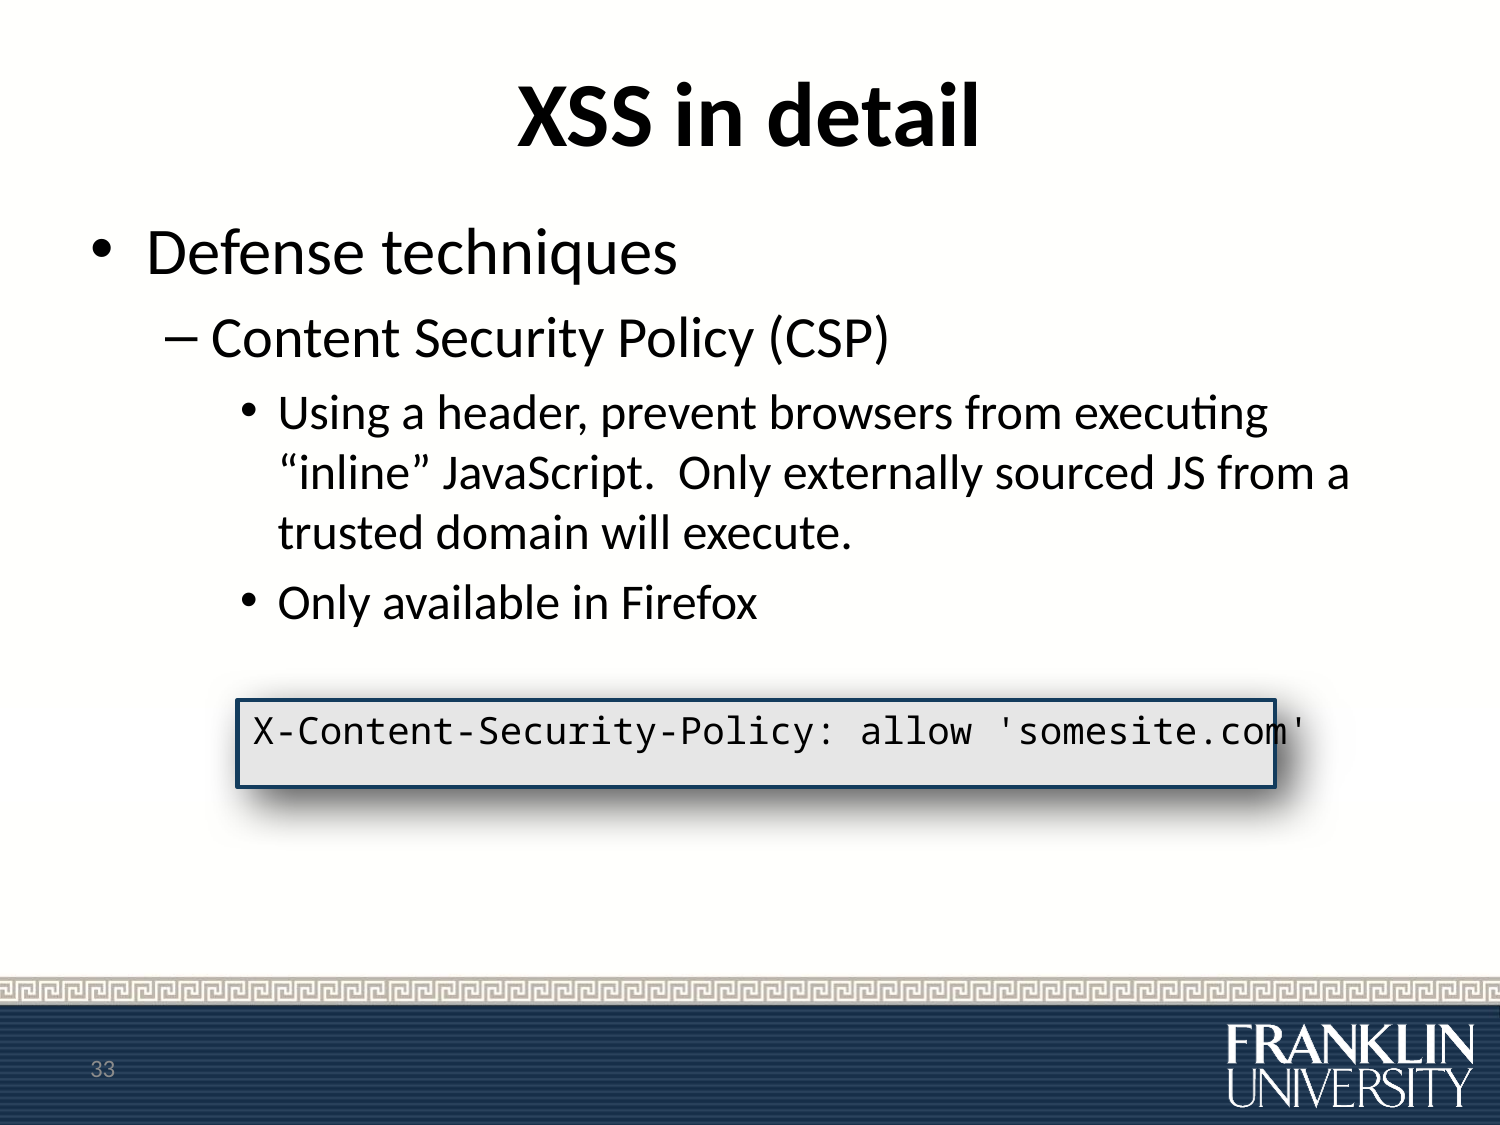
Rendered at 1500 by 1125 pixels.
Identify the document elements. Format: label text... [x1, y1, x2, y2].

title XSS in detail [75, 45, 1425, 175]
text_box X-Content-Security-Policy: allow 'somesite.com' [237, 699, 1275, 788]
list Defense techniques Content Security Policy (CSP) Using a header, prevent browsers from executing “inline” JavaScript. Only externally sourced JS from a trusted domain will execute. Only available in Firefox [75, 200, 1425, 963]
picture [0, 0, 1500, 1125]
slide_number 33 [75, 1037, 425, 1098]
